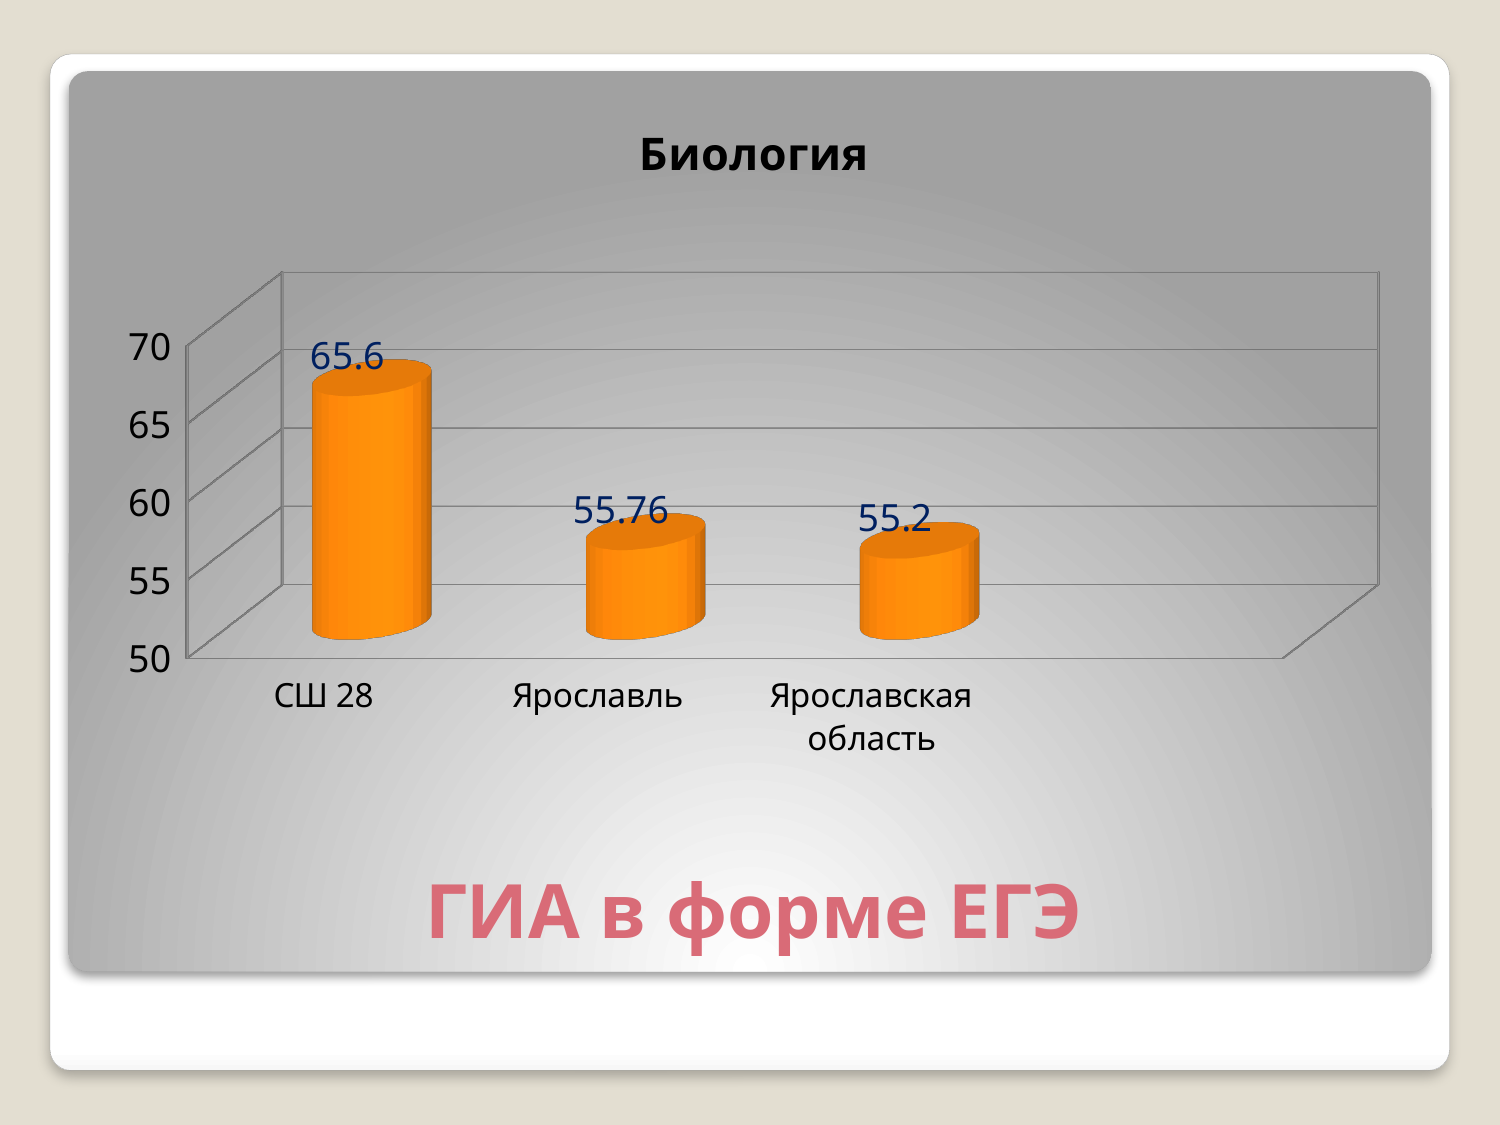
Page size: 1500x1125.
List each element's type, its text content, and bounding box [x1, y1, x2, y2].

chart [82, 86, 1426, 775]
title ГИА в форме ЕГЭ [82, 785, 1425, 961]
